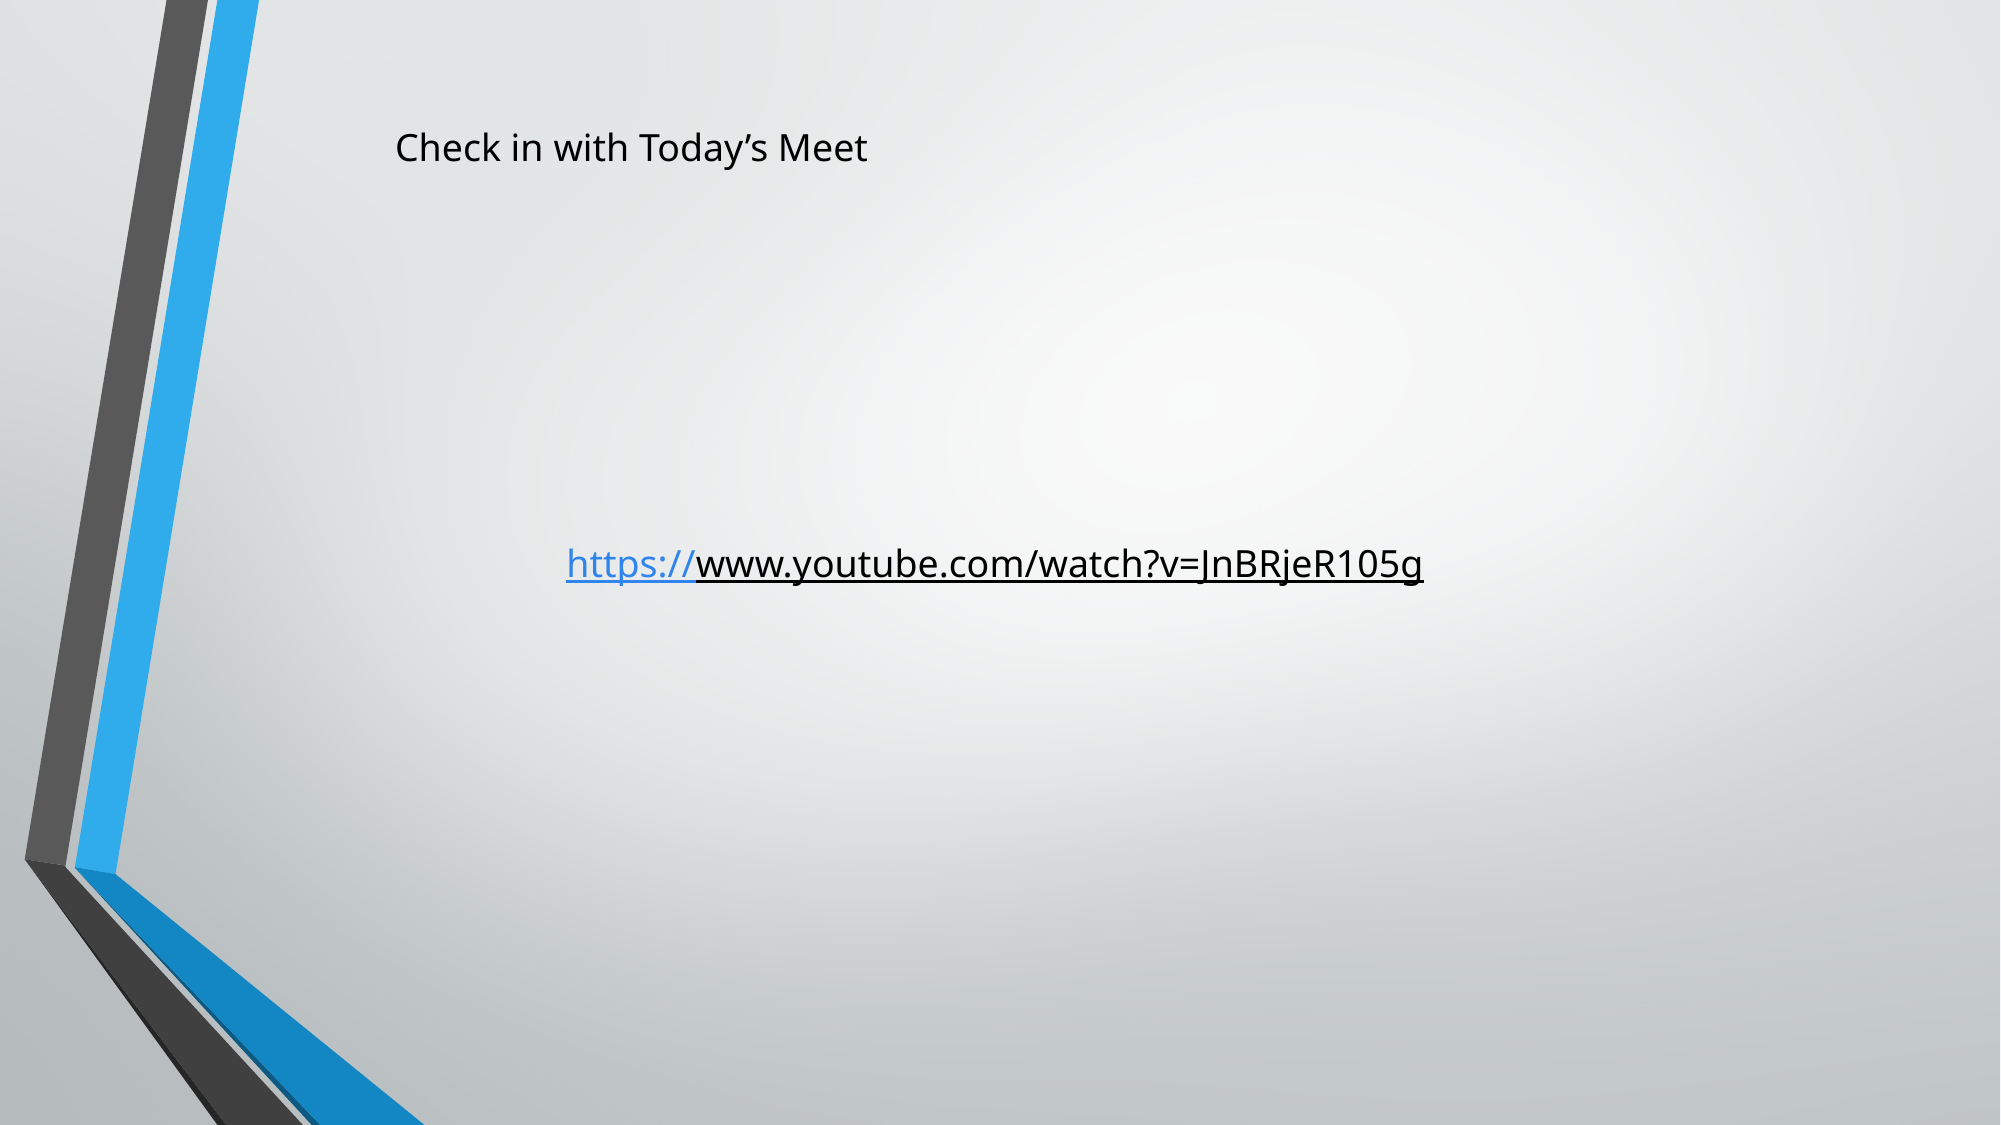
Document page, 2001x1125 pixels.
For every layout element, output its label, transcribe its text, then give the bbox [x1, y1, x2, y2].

text_box https://www.youtube.com/watch?v=JnBRjeR105g [551, 532, 1449, 598]
text_box Check in with Today’s Meet [380, 116, 979, 176]
